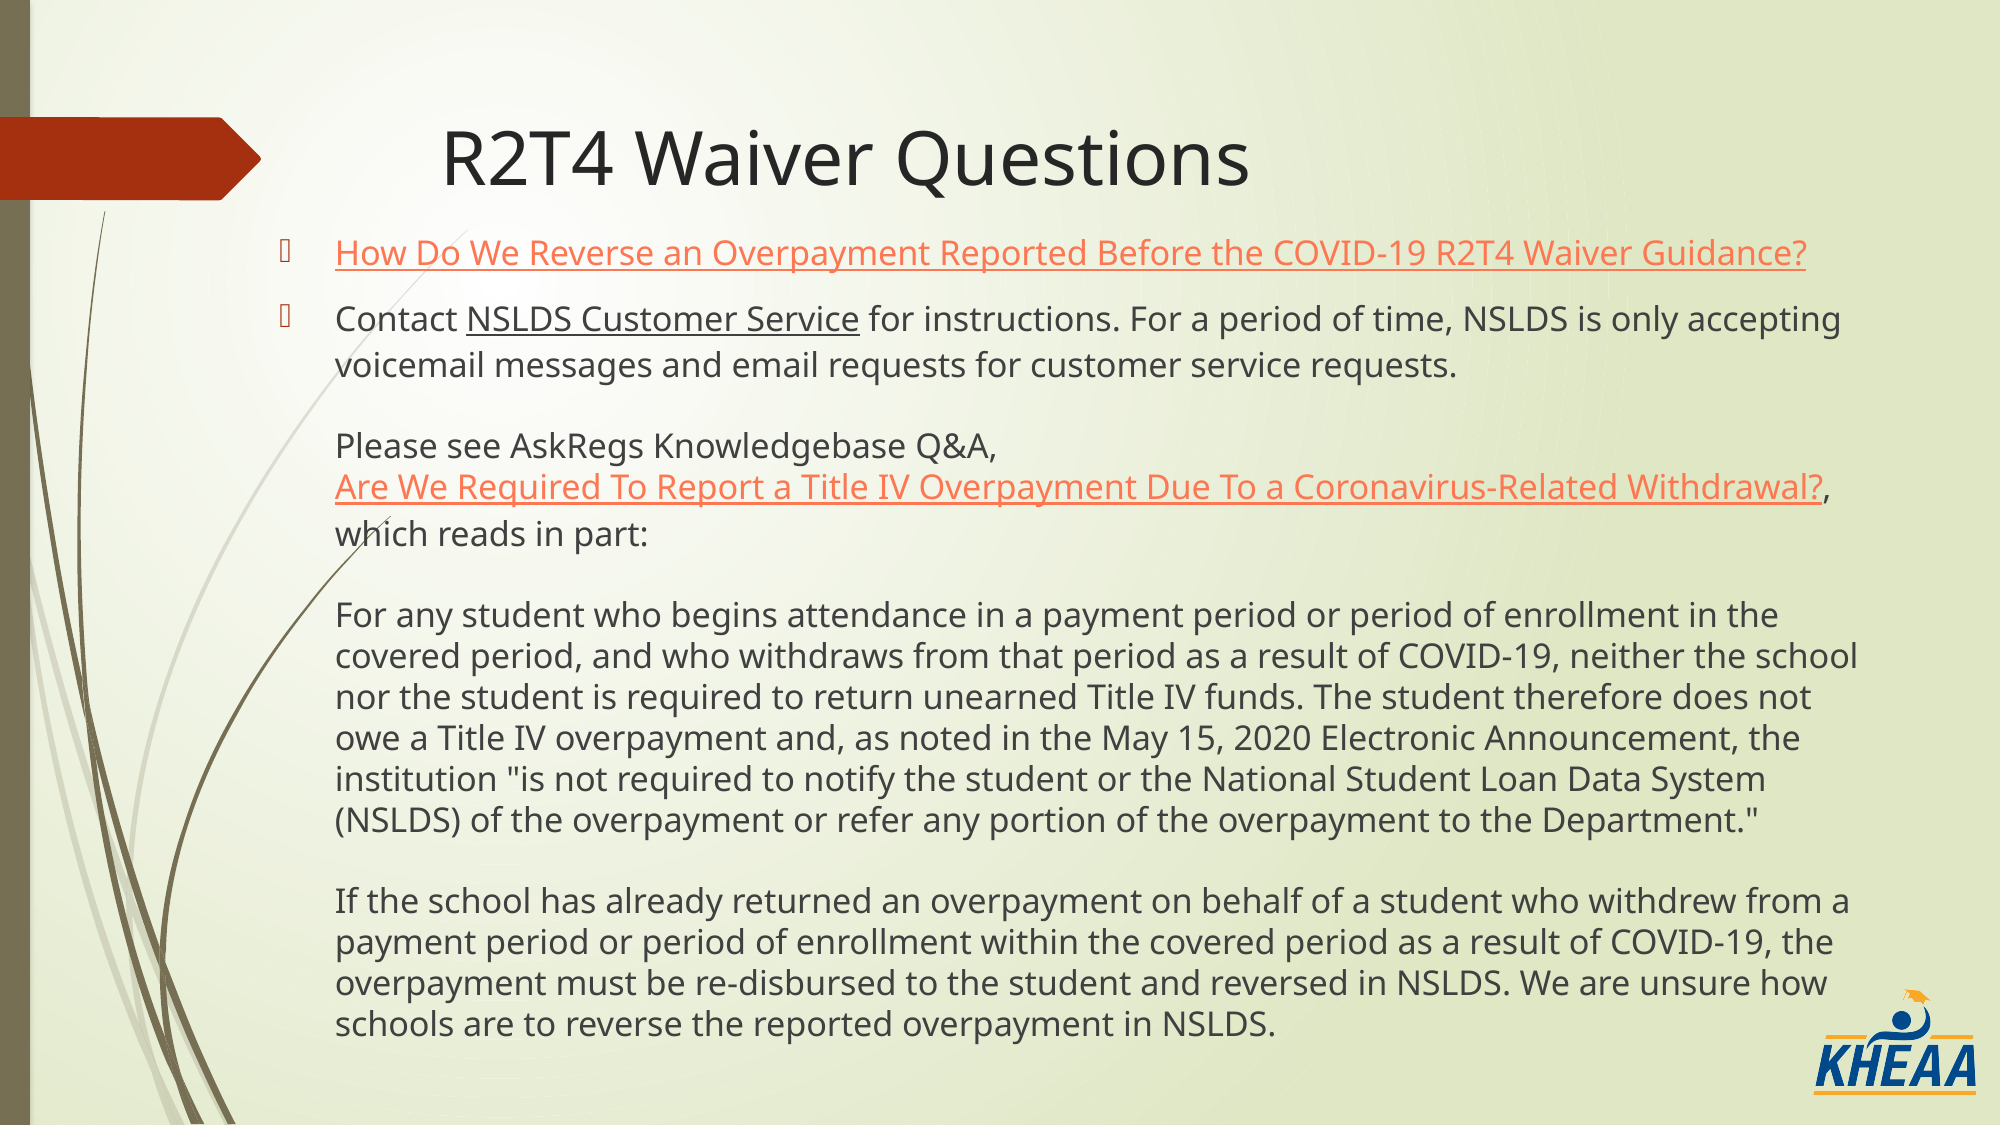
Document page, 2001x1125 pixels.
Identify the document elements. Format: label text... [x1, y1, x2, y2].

list How Do We Reverse an Overpayment Reported Before the COVID-19 R2T4 Waiver Guidance? Contact NSLDS Customer Service for instructions. For a period of time, NSLDS is only accepting voicemail messages and email requests for customer service requests. Please see AskRegs Knowledgebase Q&A, Are We Required To Report a Title IV Overpayment Due To a Coronavirus-Related Withdrawal?, which reads in part: For any student who begins attendance in a payment period or period of enrollment in the covered period, and who withdraws from that period as a result of COVID-19, neither the school nor the student is required to return unearned Title IV funds. The student therefore does not owe a Title IV overpayment and, as noted in the May 15, 2020 Electronic Announcement, the institution "is not required to notify the student or the National Student Loan Data System (NSLDS) of the overpayment or refer any portion of the overpayment to the Department." If the school has already returned an overpayment on behalf of a student who withdrew from a payment period or period of enrollment within the covered period as a result of COVID-19, the overpayment must be re-disbursed to the student and reversed in NSLDS. We are unsure how schools are to reverse the reported overpayment in NSLDS. [264, 224, 1888, 1095]
picture [1809, 989, 1980, 1096]
title R2T4 Waiver Questions [425, 102, 1888, 224]
